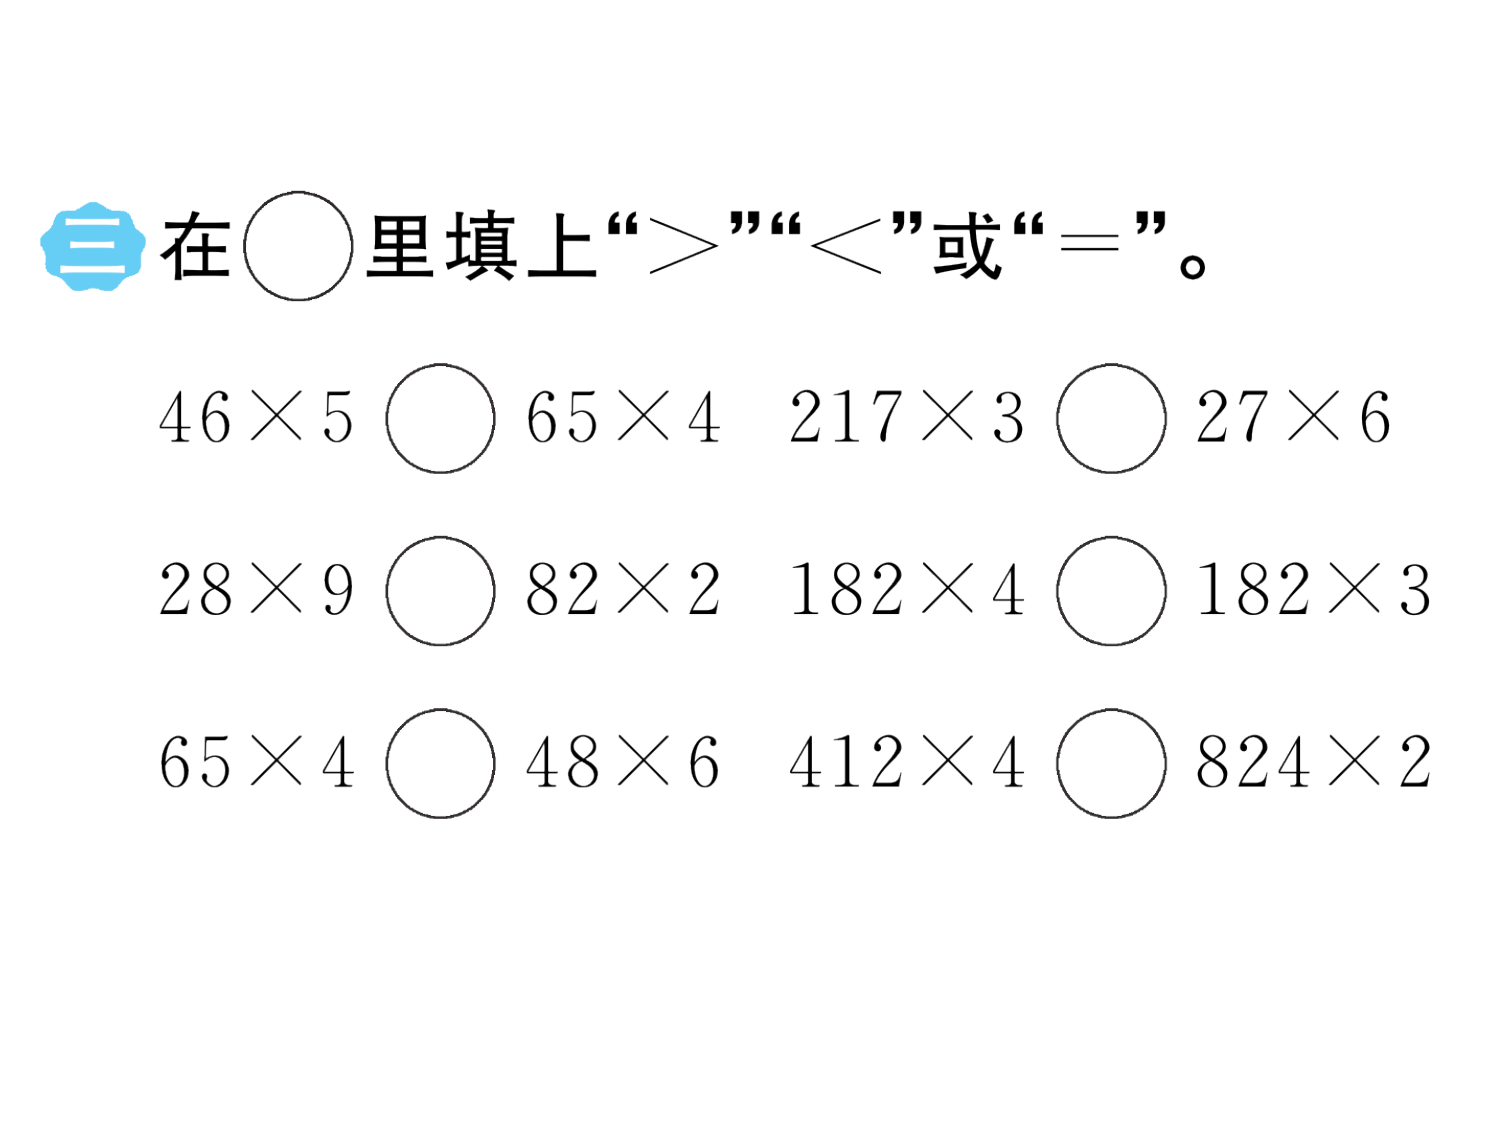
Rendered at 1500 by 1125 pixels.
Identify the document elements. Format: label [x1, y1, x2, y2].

picture [35, 177, 1453, 843]
